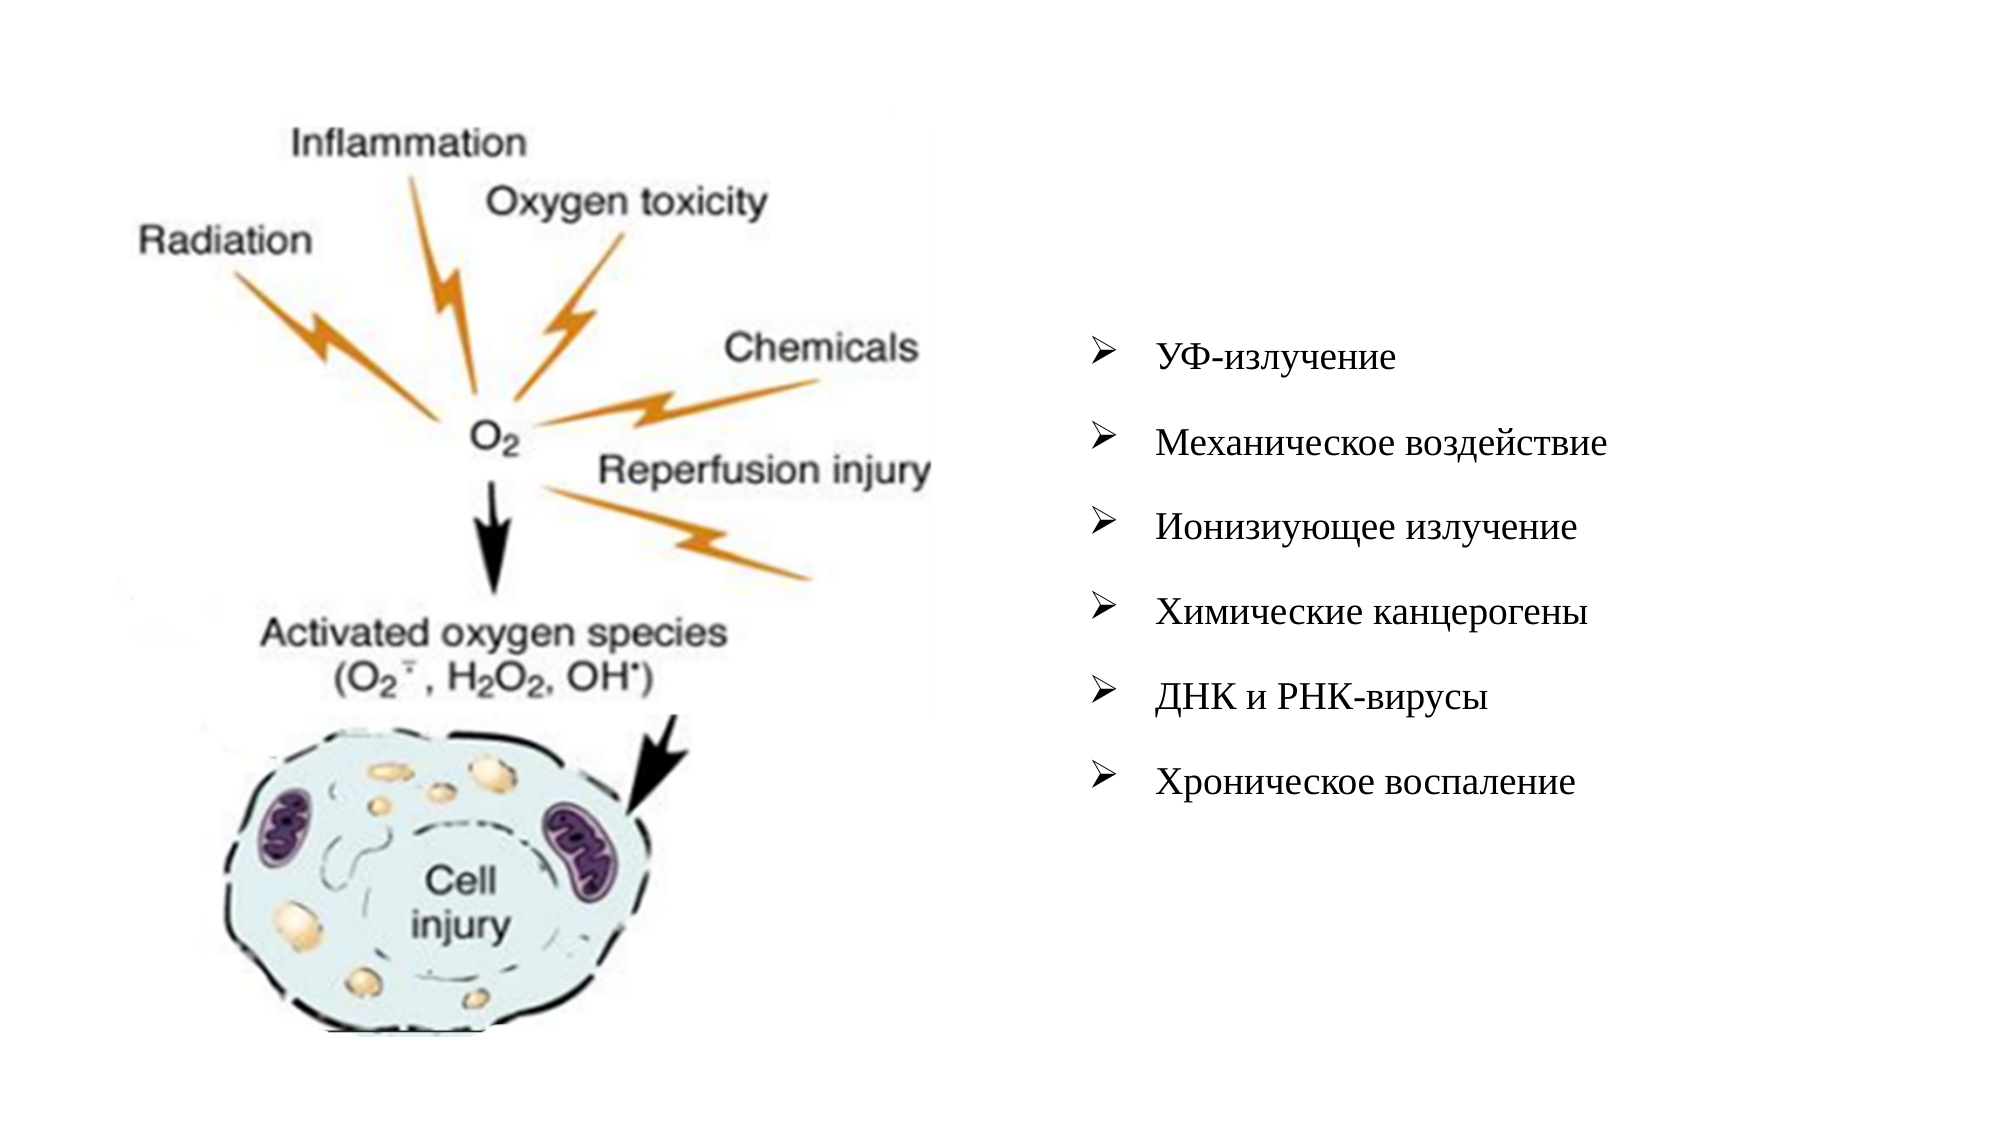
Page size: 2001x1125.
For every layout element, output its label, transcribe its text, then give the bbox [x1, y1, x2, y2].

text_box УФ-излучение Механическое воздействие Ионизиующее излучение Химические канцерогены ДНК и РНК-вирусы Хроническое воспаление [1073, 328, 1929, 818]
picture [117, 109, 943, 1037]
